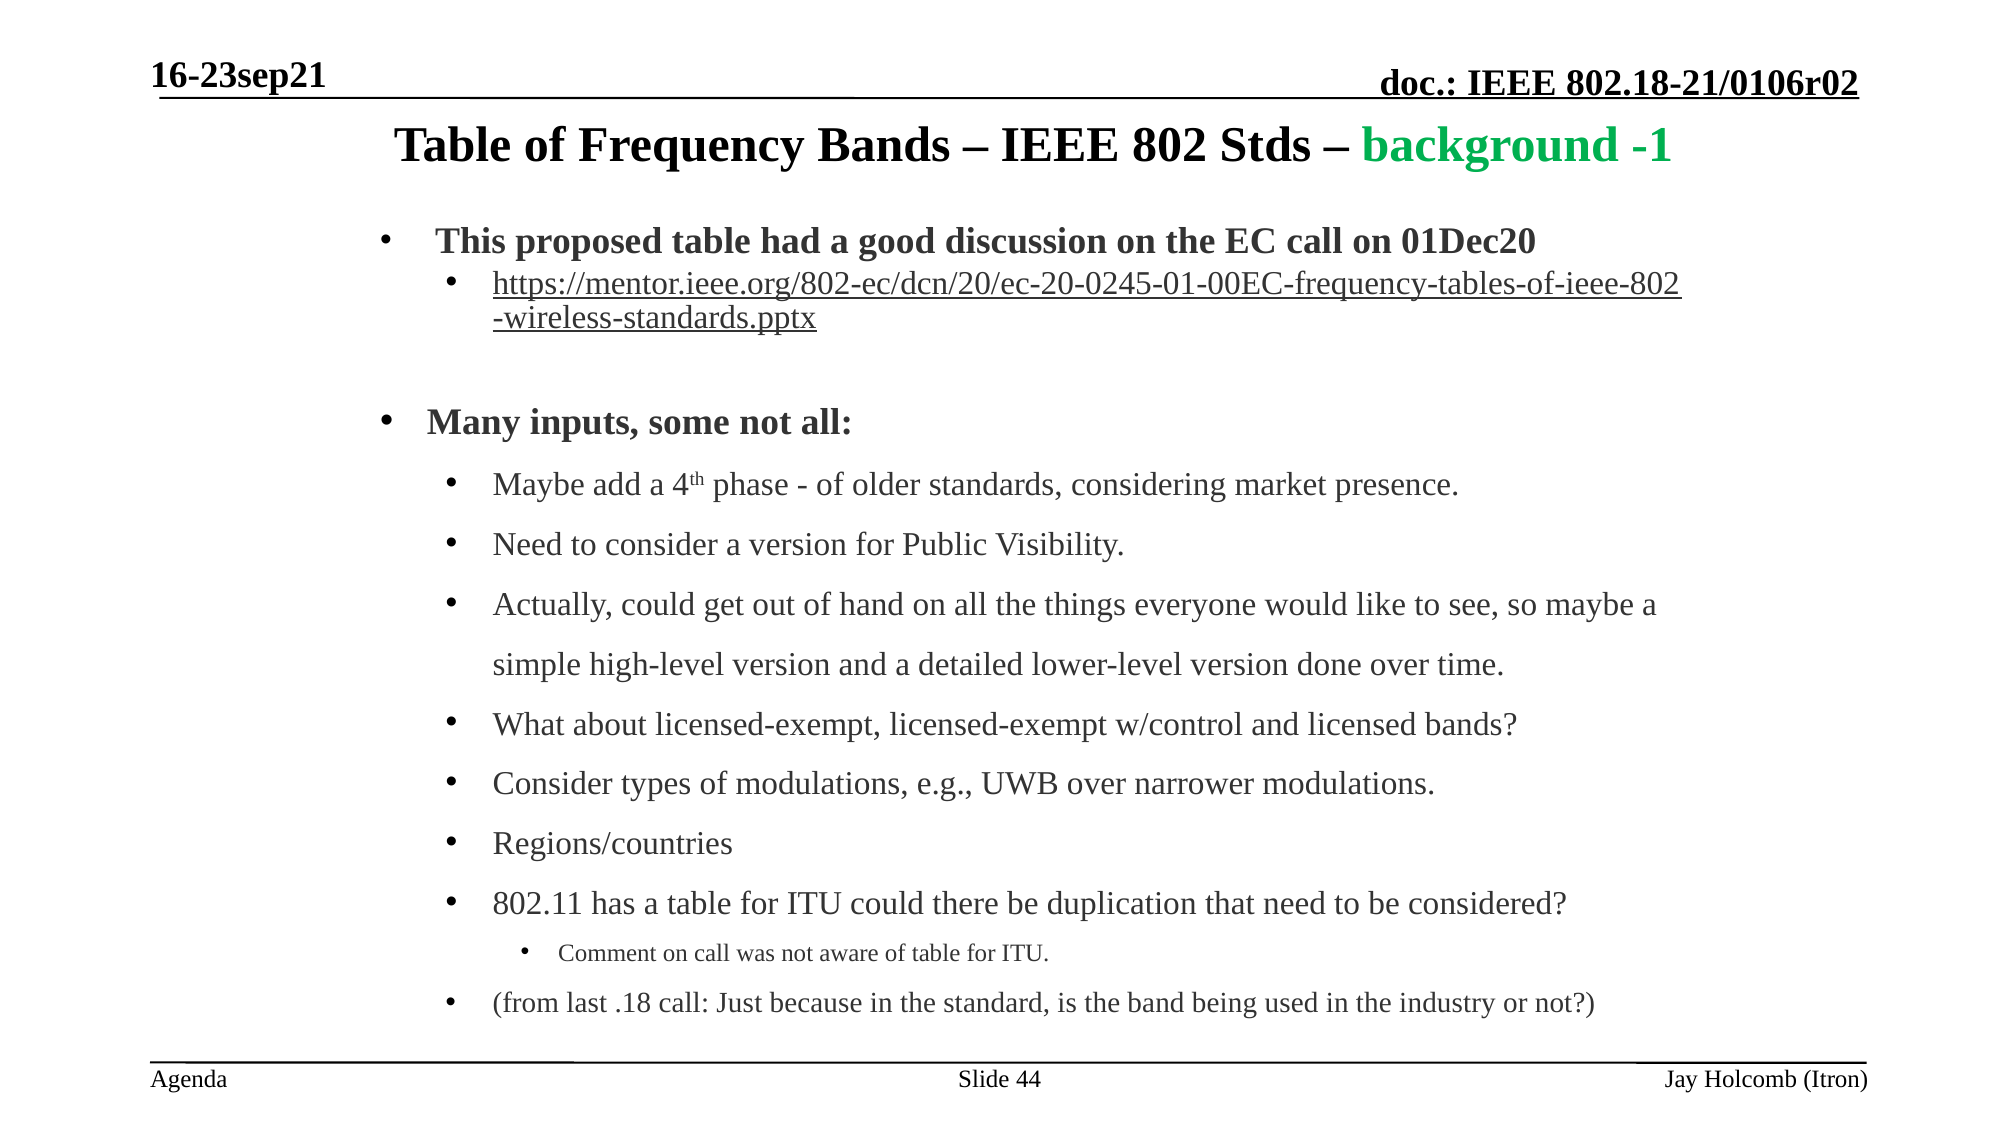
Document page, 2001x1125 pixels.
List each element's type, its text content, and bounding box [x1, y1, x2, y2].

slide_number Slide 44 [933, 1061, 1067, 1123]
footer Jay Holcomb (Itron) [1171, 1061, 1869, 1093]
list This proposed table had a good discussion on the EC call on 01Dec20 https://mentor.ieee.org/802-ec/dcn/20/ec-20-0245-01-00EC-frequency-tables-of-ieee-802-wireless-standards.pptx Many inputs, some not all: Maybe add a 4th phase - of older standards, considering market presence. Need to consider a version for Public Visibility. Actually, could get out of hand on all the things everyone would like to see, so maybe a simple high-level version and a detailed lower-level version done over time. What about licensed-exempt, licensed-exempt w/control and licensed bands? Consider types of modulations, e.g., UWB over narrower modulations. Regions/countries 802.11 has a table for ITU could there be duplication that need to be considered? Comment on call was not aware of table for ITU. (from last .18 call: Just because in the standard, is the band being used in the industry or not?) [364, 168, 1703, 1068]
title Table of Frequency Bands – IEEE 802 Stds – background -1 [364, 103, 1703, 168]
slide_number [149, 49, 651, 95]
